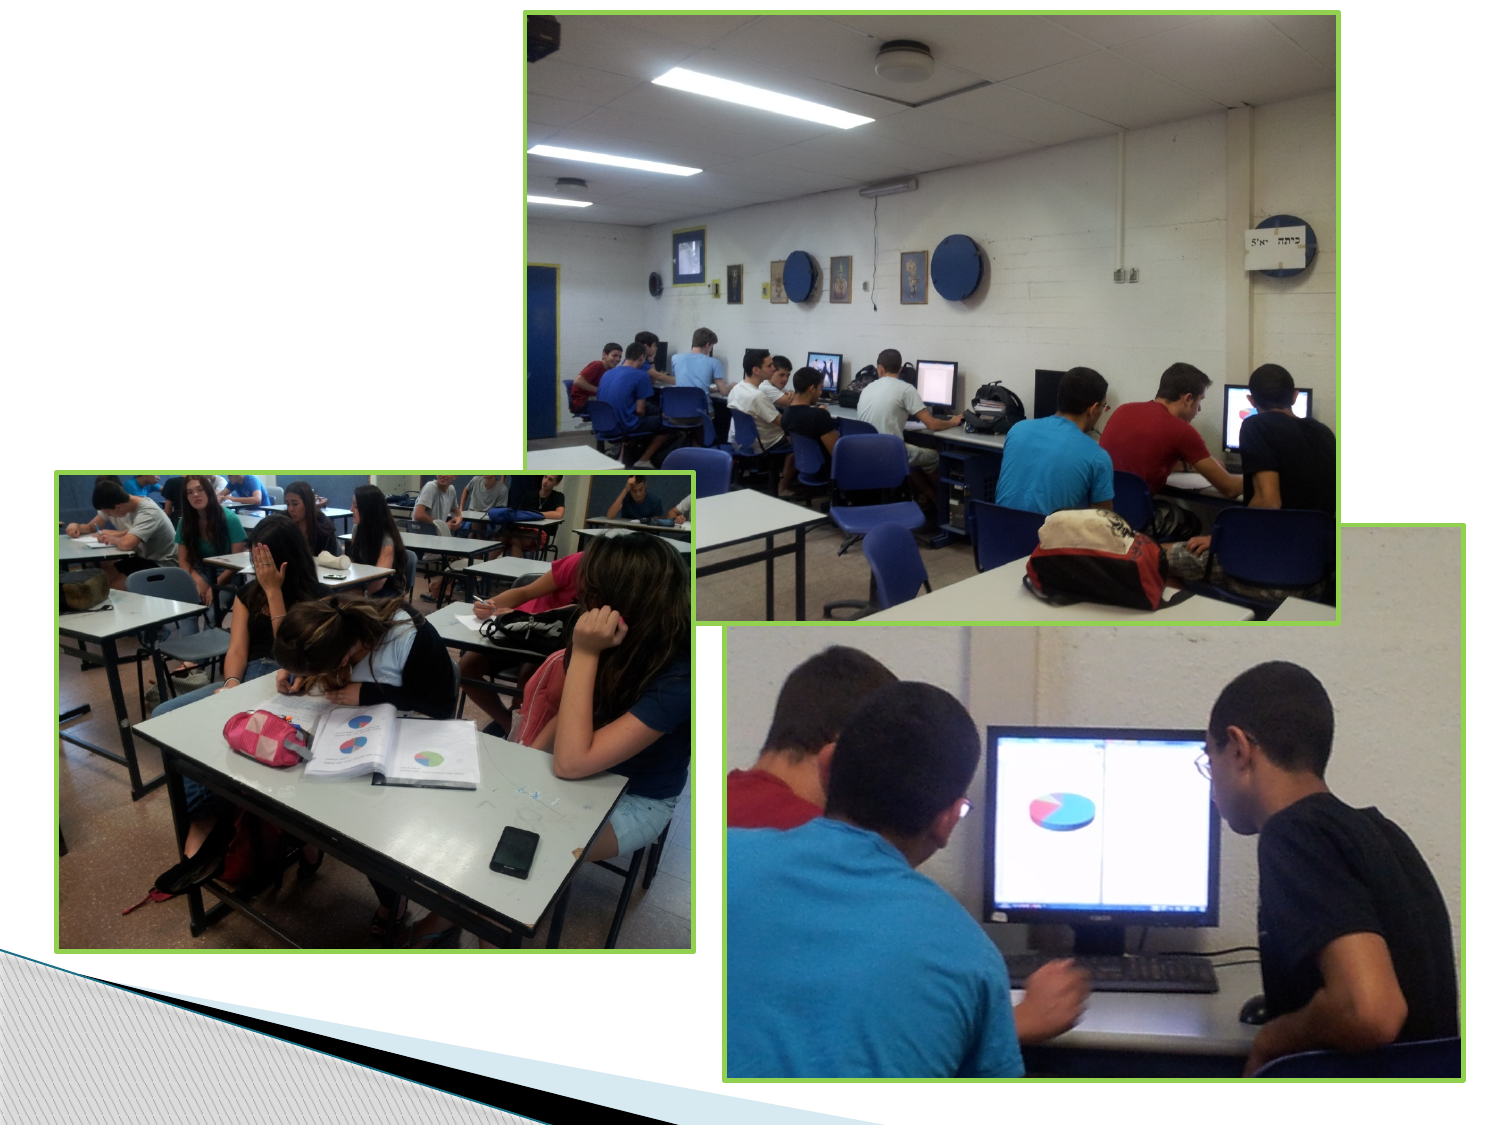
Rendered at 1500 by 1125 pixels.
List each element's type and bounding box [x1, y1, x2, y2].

picture [58, 14, 1462, 1079]
